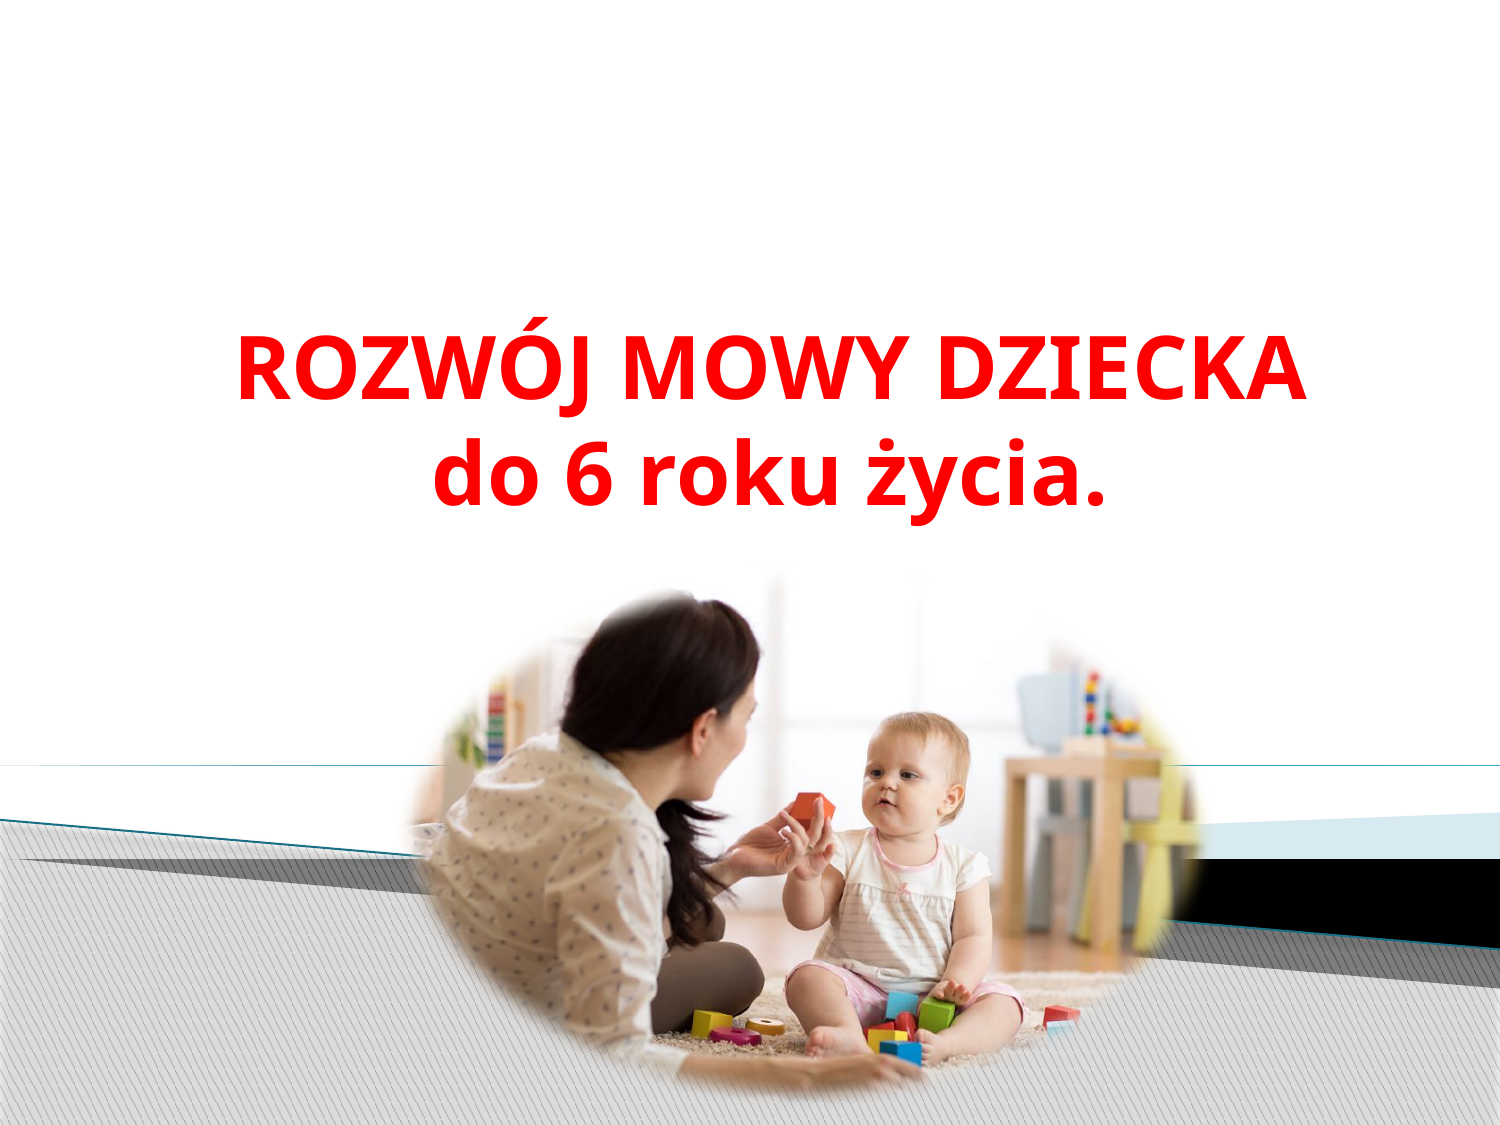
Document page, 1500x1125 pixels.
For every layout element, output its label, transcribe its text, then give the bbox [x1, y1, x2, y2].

picture [5, 562, 1500, 1110]
title ROZWÓJ MOWY DZIECKA do 6 roku życia. [133, 302, 1409, 531]
